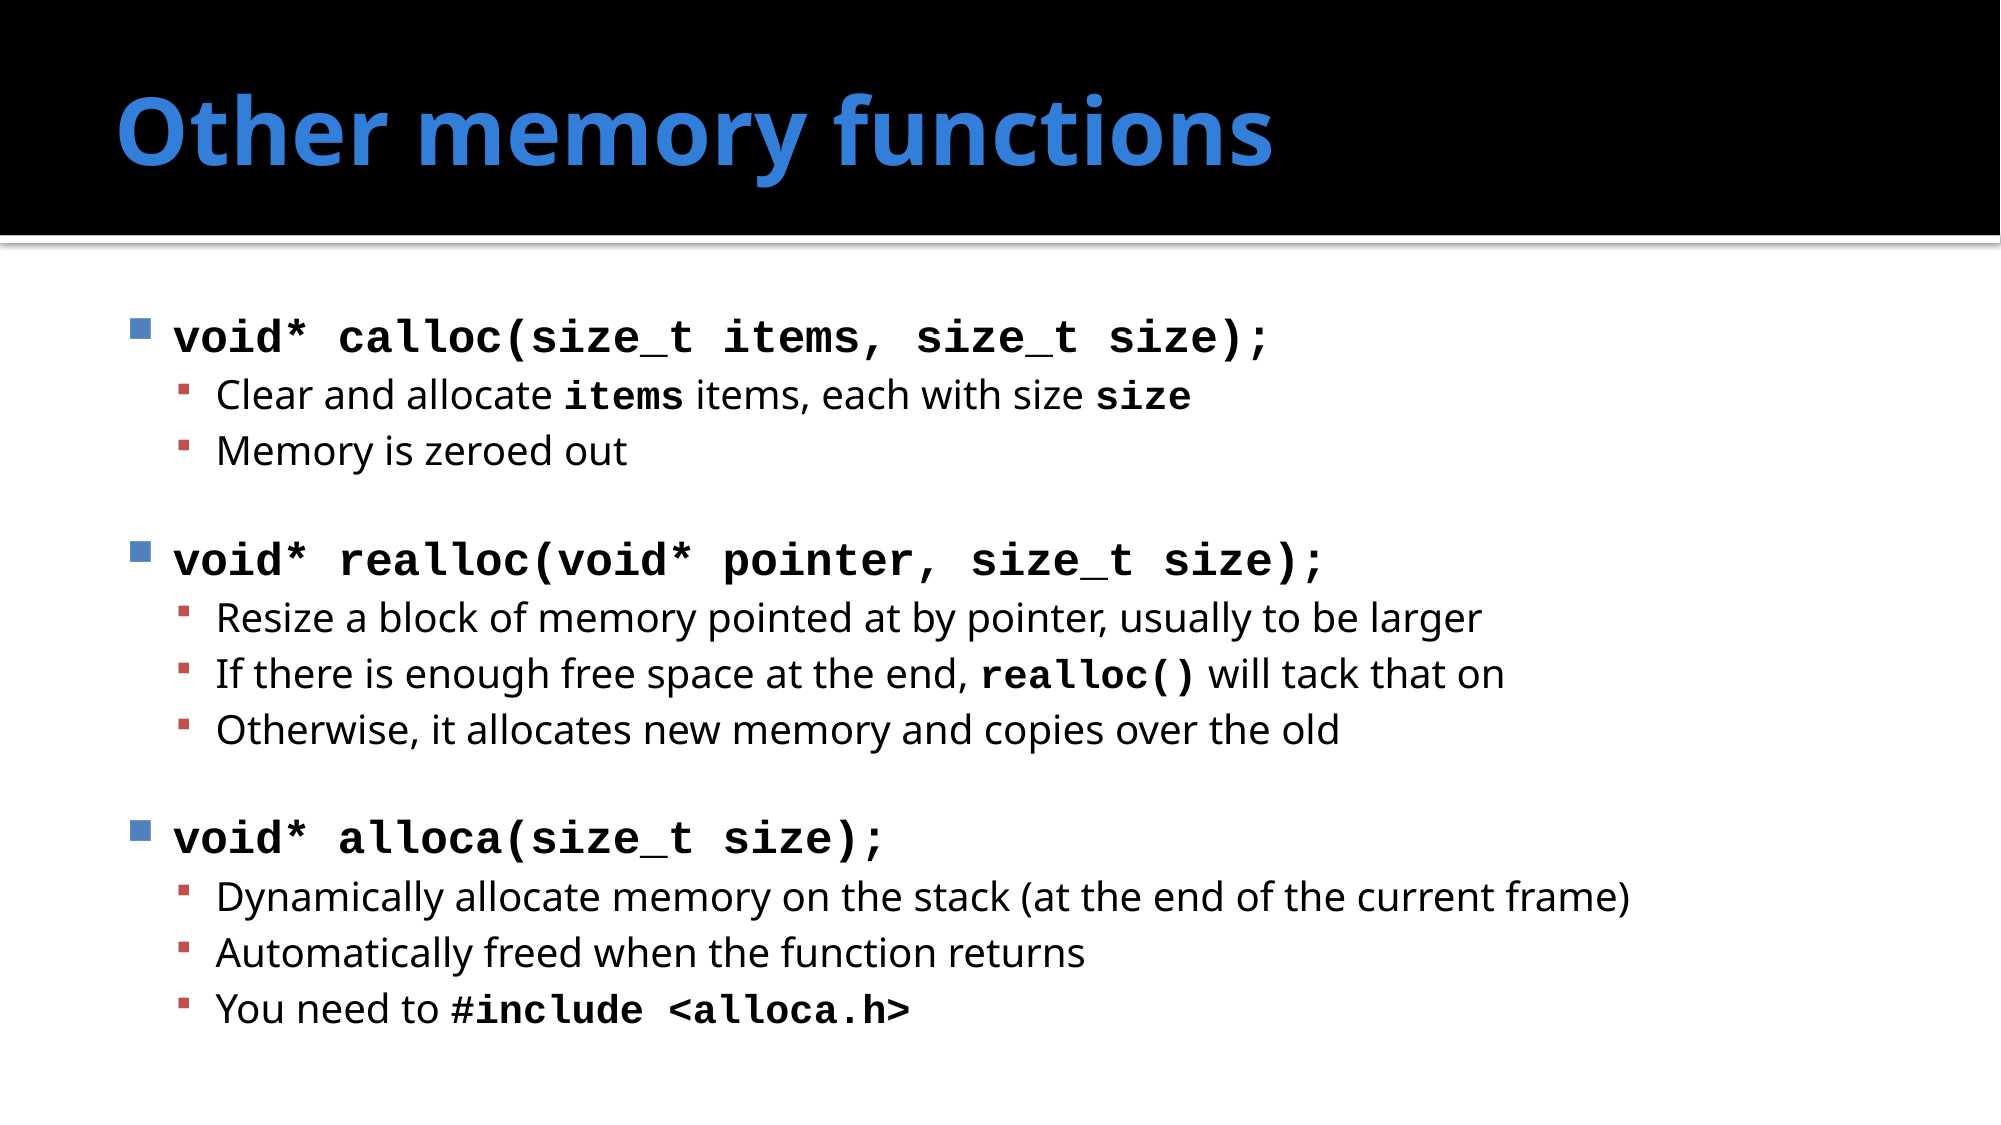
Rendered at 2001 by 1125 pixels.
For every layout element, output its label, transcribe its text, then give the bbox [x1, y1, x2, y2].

title Other memory functions [99, 25, 1900, 231]
list void* calloc(size_t items, size_t size); Clear and allocate items items, each with size size Memory is zeroed out void* realloc(void* pointer, size_t size); Resize a block of memory pointed at by pointer, usually to be larger If there is enough free space at the end, realloc() will tack that on Otherwise, it allocates new memory and copies over the old void* alloca(size_t size); Dynamically allocate memory on the stack (at the end of the current frame) Automatically freed when the function returns You need to #include <alloca.h> [99, 291, 1900, 1050]
